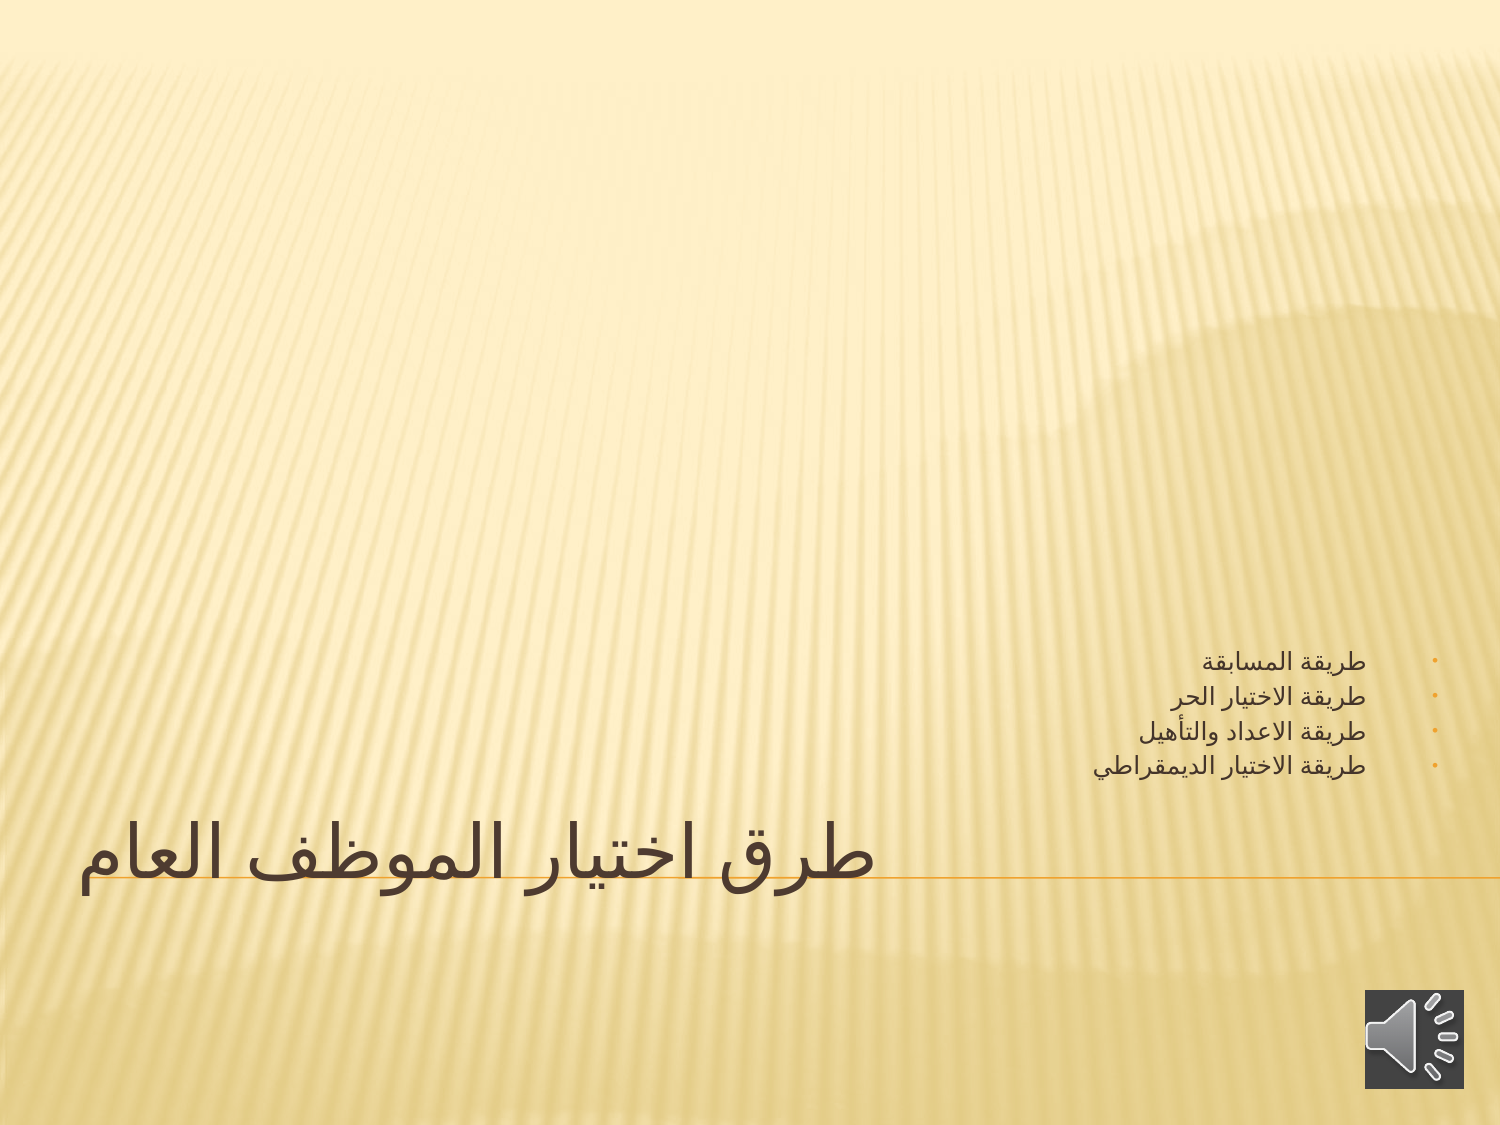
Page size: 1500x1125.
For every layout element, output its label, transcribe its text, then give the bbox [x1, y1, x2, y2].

title طرق اختيار الموظف العام [62, 796, 1450, 997]
subtitle طريقة المسابقة طريقة الاختيار الحر طريقة الاعداد والتأهيل طريقة الاختيار الديمقراطي [62, 637, 1450, 788]
picture [1364, 989, 1465, 1090]
